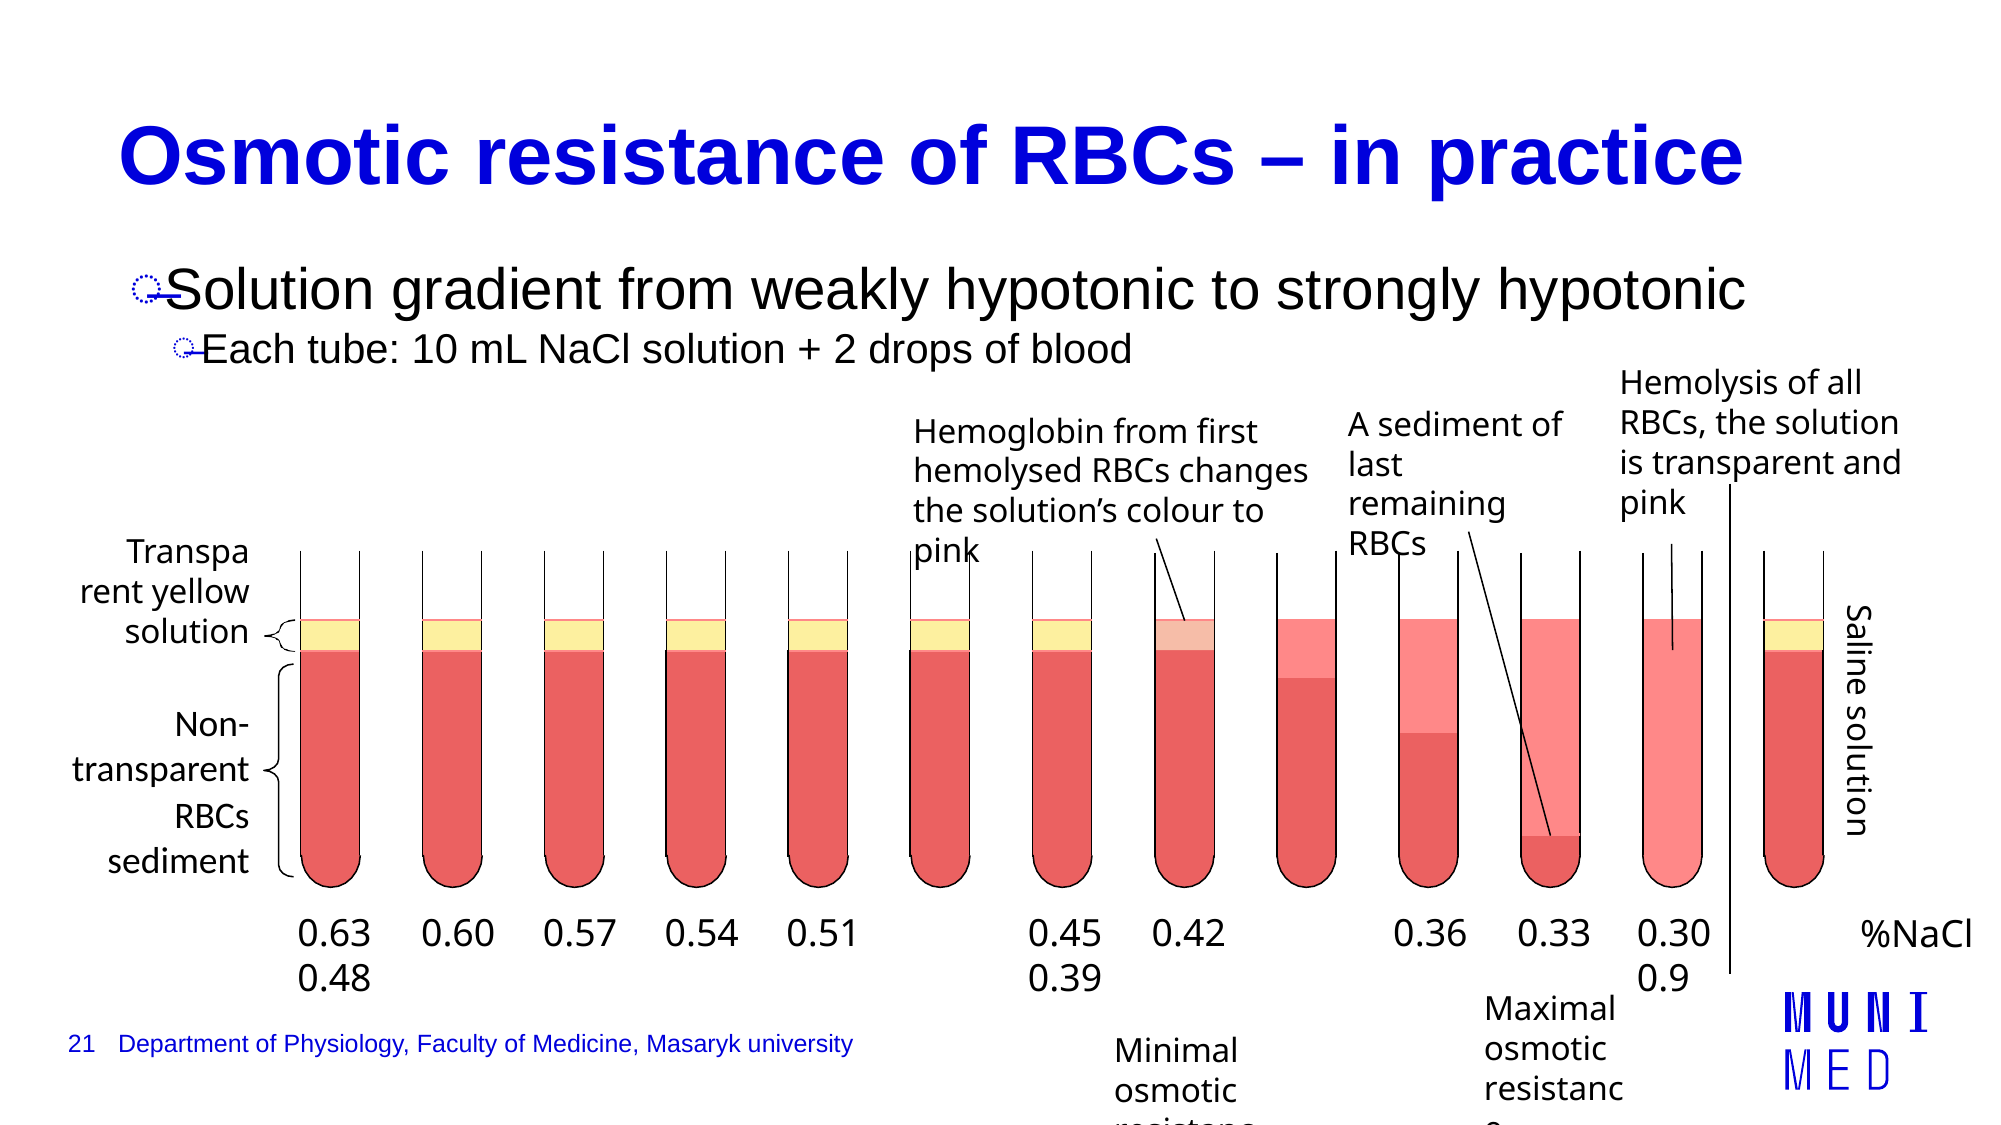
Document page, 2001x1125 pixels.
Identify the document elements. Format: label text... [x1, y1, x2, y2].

table_cell [911, 652, 969, 852]
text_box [544, 853, 606, 889]
table_header [301, 551, 359, 619]
slide_number 21 [67, 1021, 110, 1063]
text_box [1641, 542, 1704, 889]
table_cell [1033, 652, 1091, 852]
table_header [789, 551, 847, 619]
table_cell [1765, 621, 1823, 650]
text_box Hemoglobin from first hemolysed RBCs changes the solution’s colour to pink [911, 407, 1321, 570]
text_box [262, 663, 362, 889]
text_box Transparent yellow solution Non-transparent RBCs sediment [0, 527, 258, 881]
table_cell [545, 621, 603, 650]
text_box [665, 853, 728, 889]
text_box %NaCl [1858, 907, 1975, 955]
table_cell [789, 652, 847, 852]
text_box Hemolysis of all RBCs, the solution is transparent and pink [1617, 359, 1908, 521]
table_cell [667, 621, 725, 650]
table_cell [667, 652, 725, 852]
text_box A sediment of last remaining RBCs [1345, 400, 1564, 563]
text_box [1467, 530, 1582, 889]
table_cell [423, 652, 481, 852]
table_header [667, 551, 725, 619]
text_box 0.30 0.9 [1634, 907, 1824, 1000]
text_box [1032, 853, 1094, 889]
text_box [422, 853, 484, 889]
table_header [1033, 570, 1091, 619]
text_box [264, 619, 296, 652]
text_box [1153, 537, 1216, 889]
text_box 0.45 0.42 0.39 Minimal osmotic resistance [1025, 1063, 1347, 1125]
text_box 0.45 0.42 0.39 Minimal osmotic resistance [1025, 907, 1347, 1021]
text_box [1763, 853, 1826, 889]
text_box 0.63 0.60 0.57 0.54 0.51 0.48 [295, 907, 981, 1000]
list Solution gradient from weakly hypotonic to strongly hypotonic Each tube: 10 mL NaCl solution + 2 drops of blood [118, 246, 1883, 926]
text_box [910, 853, 972, 889]
table_cell [1765, 652, 1822, 852]
table_cell [789, 621, 847, 650]
table_cell [545, 652, 603, 852]
table_cell [1033, 621, 1091, 650]
table_header [423, 551, 481, 619]
table_cell [301, 621, 359, 650]
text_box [1398, 550, 1460, 889]
table_header [1765, 551, 1823, 619]
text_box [1276, 550, 1338, 889]
text_box Saline solution [1840, 600, 1881, 881]
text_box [788, 853, 850, 889]
text_box 0.36 0.33 Maximal osmotic resistance [1391, 907, 1633, 1125]
footer Department of Physiology, Faculty of Medicine, Masaryk university [118, 1021, 1418, 1063]
table_header [545, 551, 603, 619]
table_header [911, 570, 969, 619]
title Osmotic resistance of RBCs – in practice [118, 118, 1883, 193]
table_cell [423, 621, 481, 650]
table_cell [301, 652, 359, 661]
table_cell [911, 621, 969, 650]
